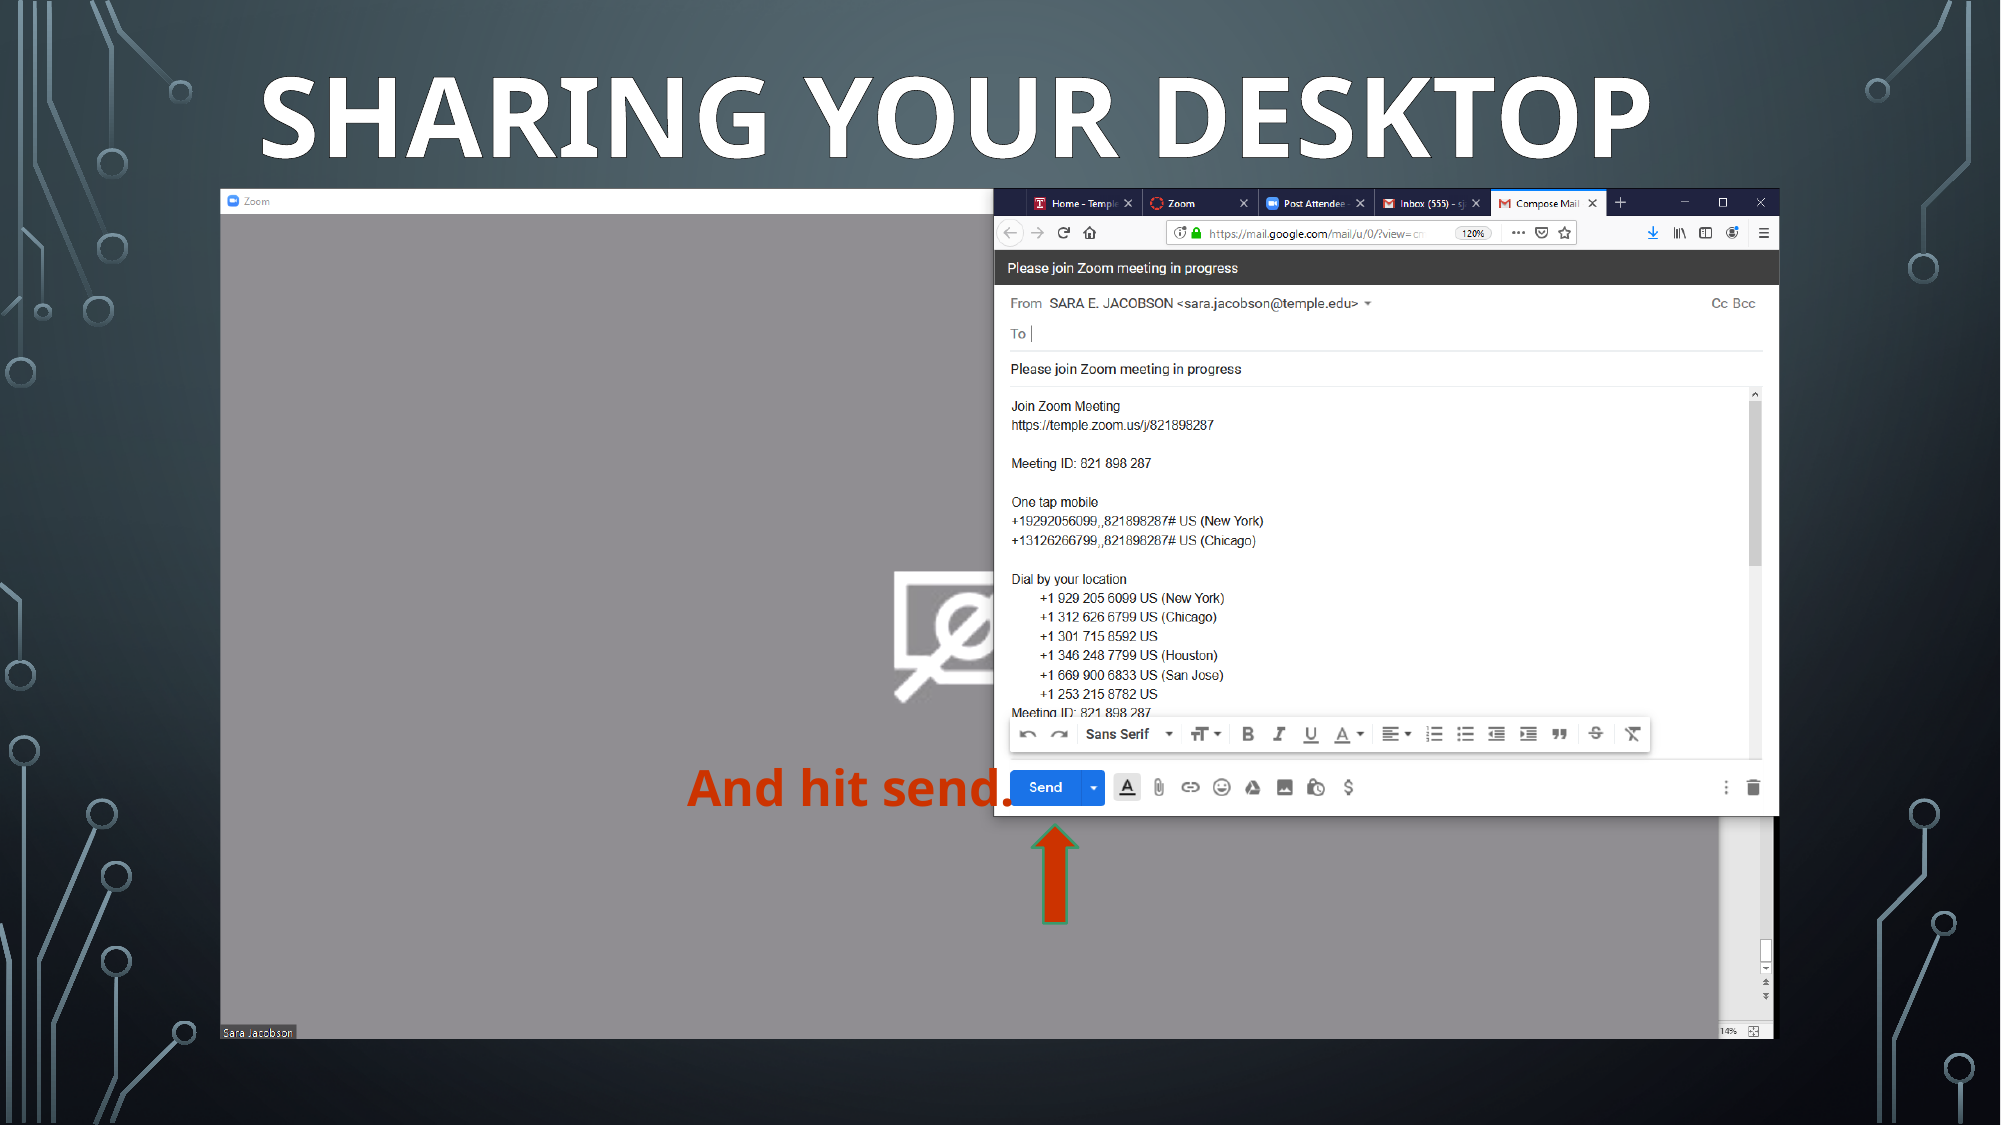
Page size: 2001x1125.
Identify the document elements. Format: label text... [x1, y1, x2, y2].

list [220, 187, 1780, 1040]
title Sharing your desktop [242, 0, 1868, 243]
